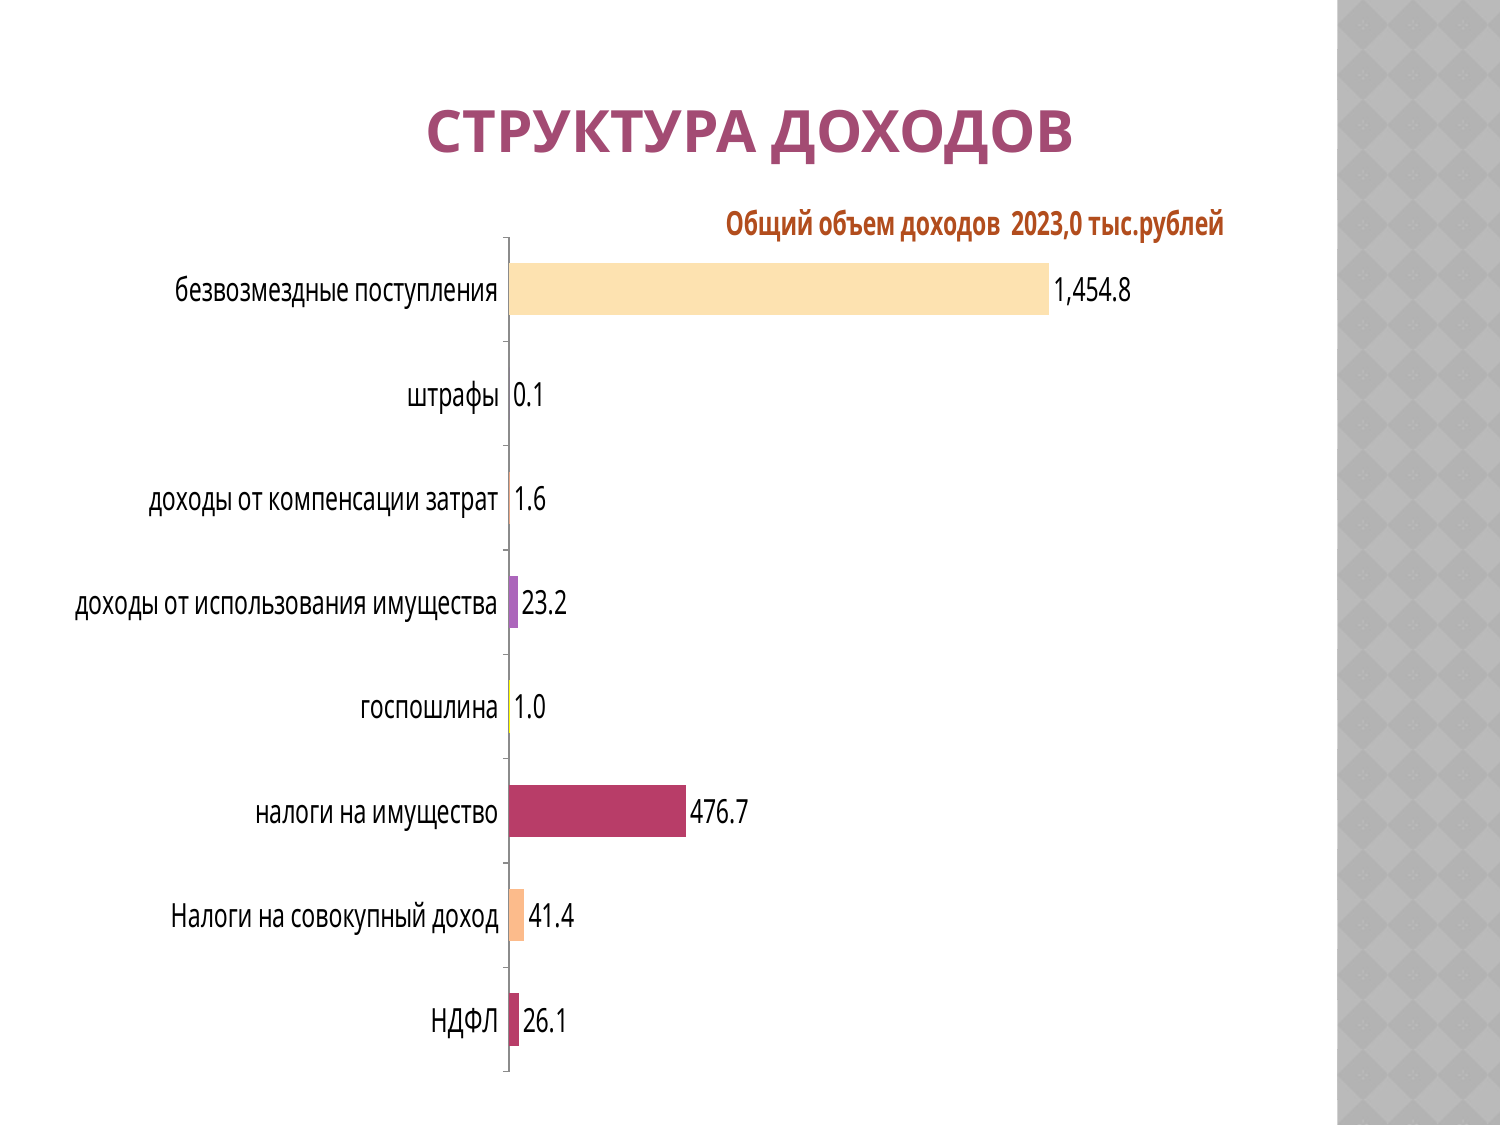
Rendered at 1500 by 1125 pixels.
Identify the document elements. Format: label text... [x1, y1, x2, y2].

title Структура доходов [75, 45, 1425, 162]
chart [74, 163, 1454, 1125]
